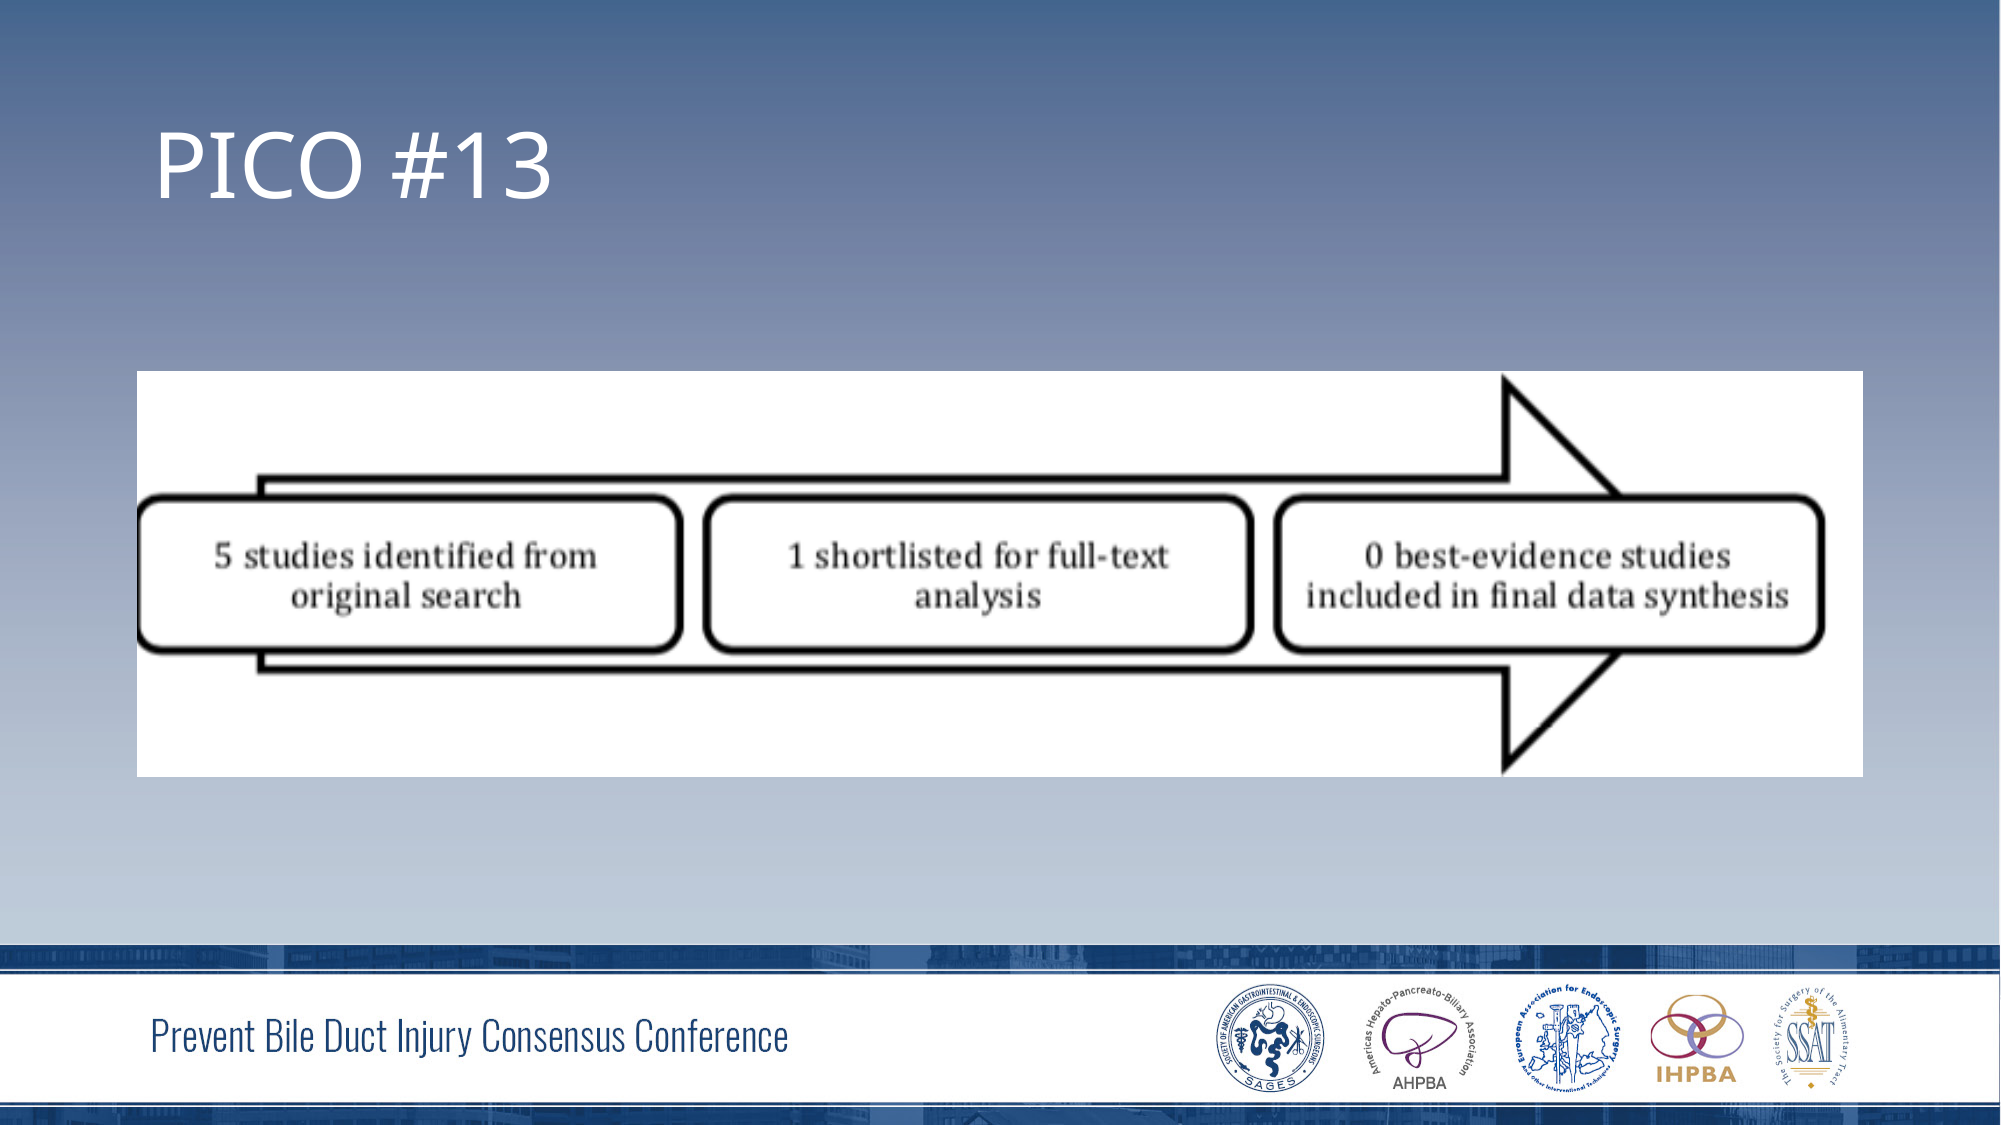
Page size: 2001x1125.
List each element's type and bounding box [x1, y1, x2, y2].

picture [0, 0, 2001, 1125]
list [137, 216, 1863, 931]
